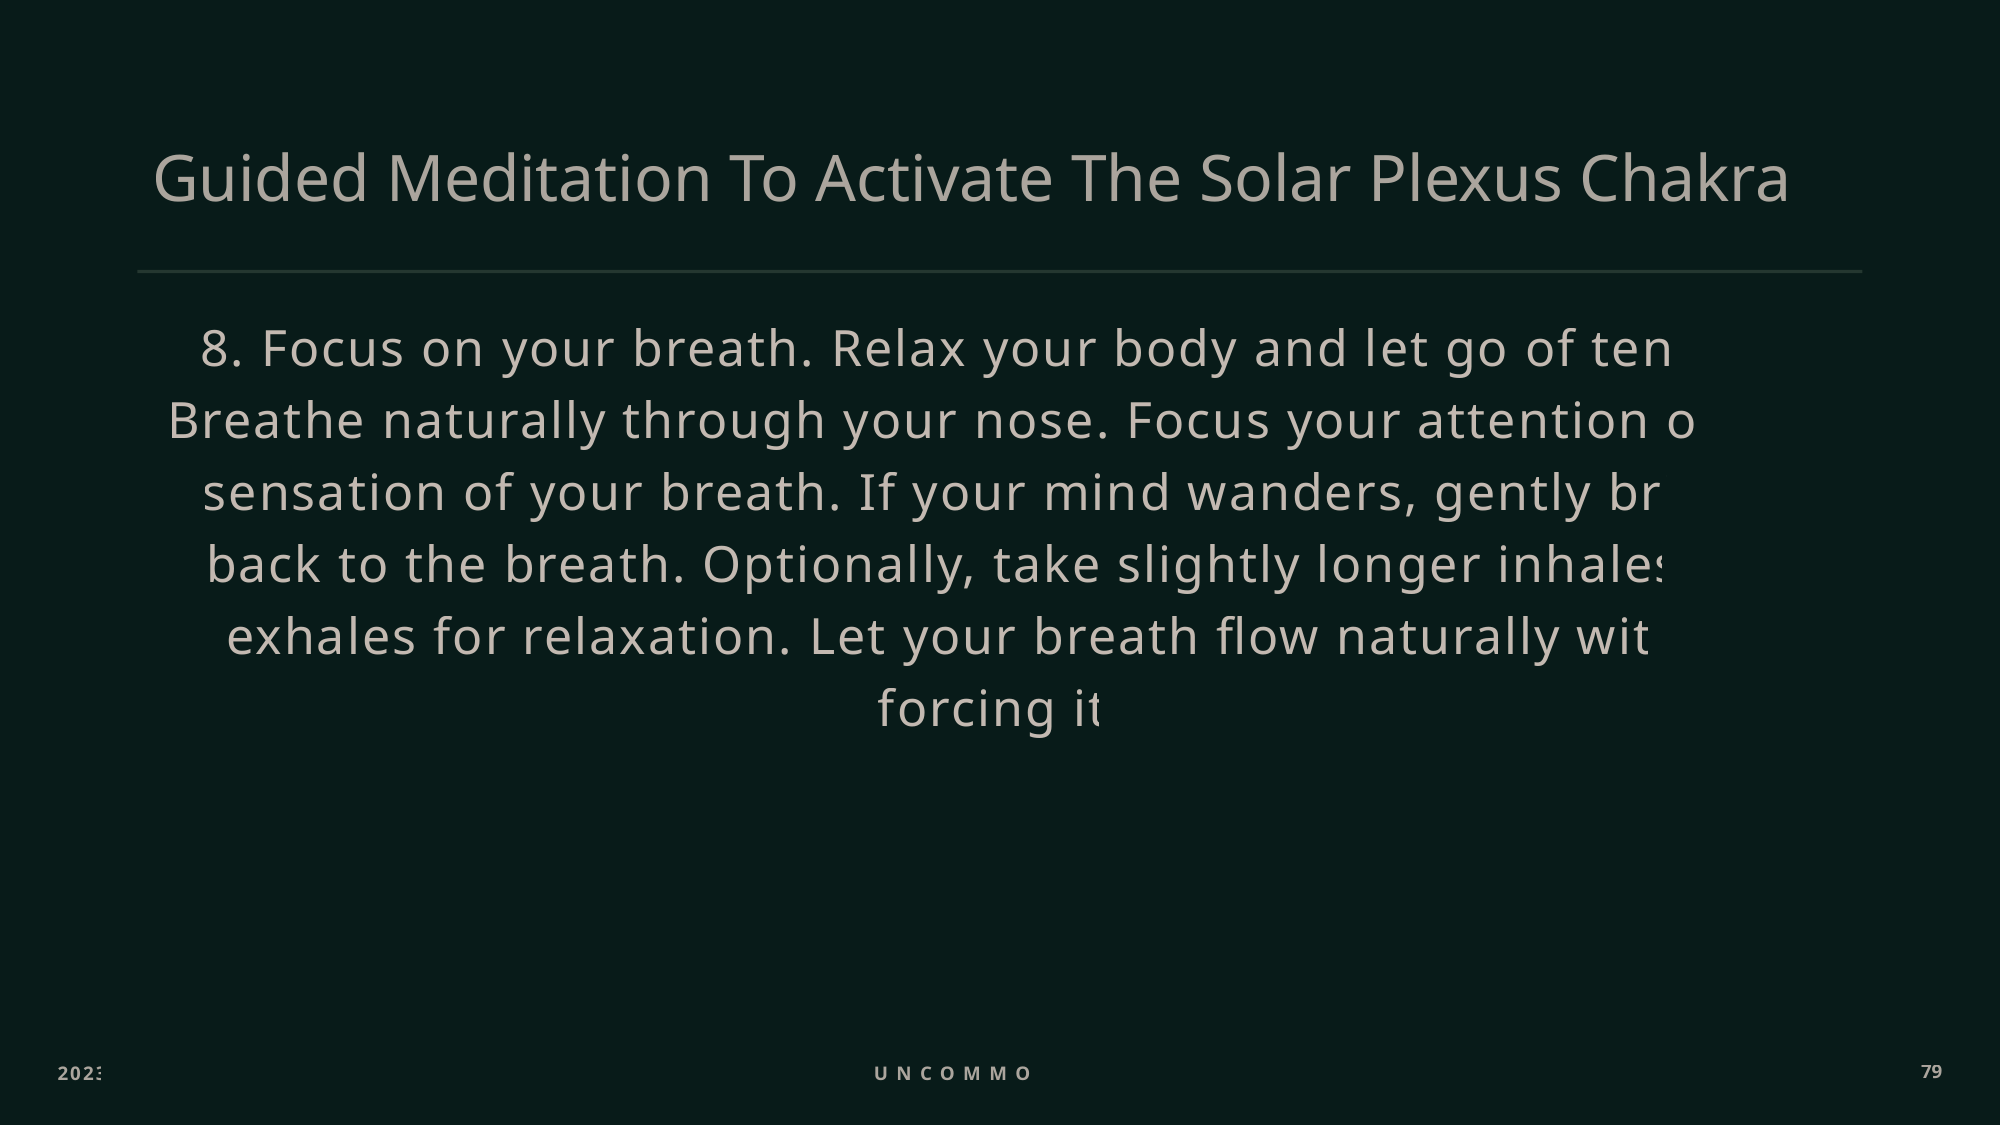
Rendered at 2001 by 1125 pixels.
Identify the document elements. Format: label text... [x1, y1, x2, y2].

slide_number 2023 [42, 1042, 587, 1103]
title Guided Meditation To Activate The Solar Plexus Chakra [137, 108, 1863, 244]
list 8. Focus on your breath. Relax your body and let go of tension. Breathe naturally through your nose. Focus your attention on the sensation of your breath. If your mind wanders, gently bring it back to the breath. Optionally, take slightly longer inhales and exhales for relaxation. Let your breath flow naturally without forcing it. [137, 297, 1863, 985]
slide_number 79 [1725, 1042, 1958, 1103]
footer Uncommon ppl [587, 1042, 1413, 1103]
